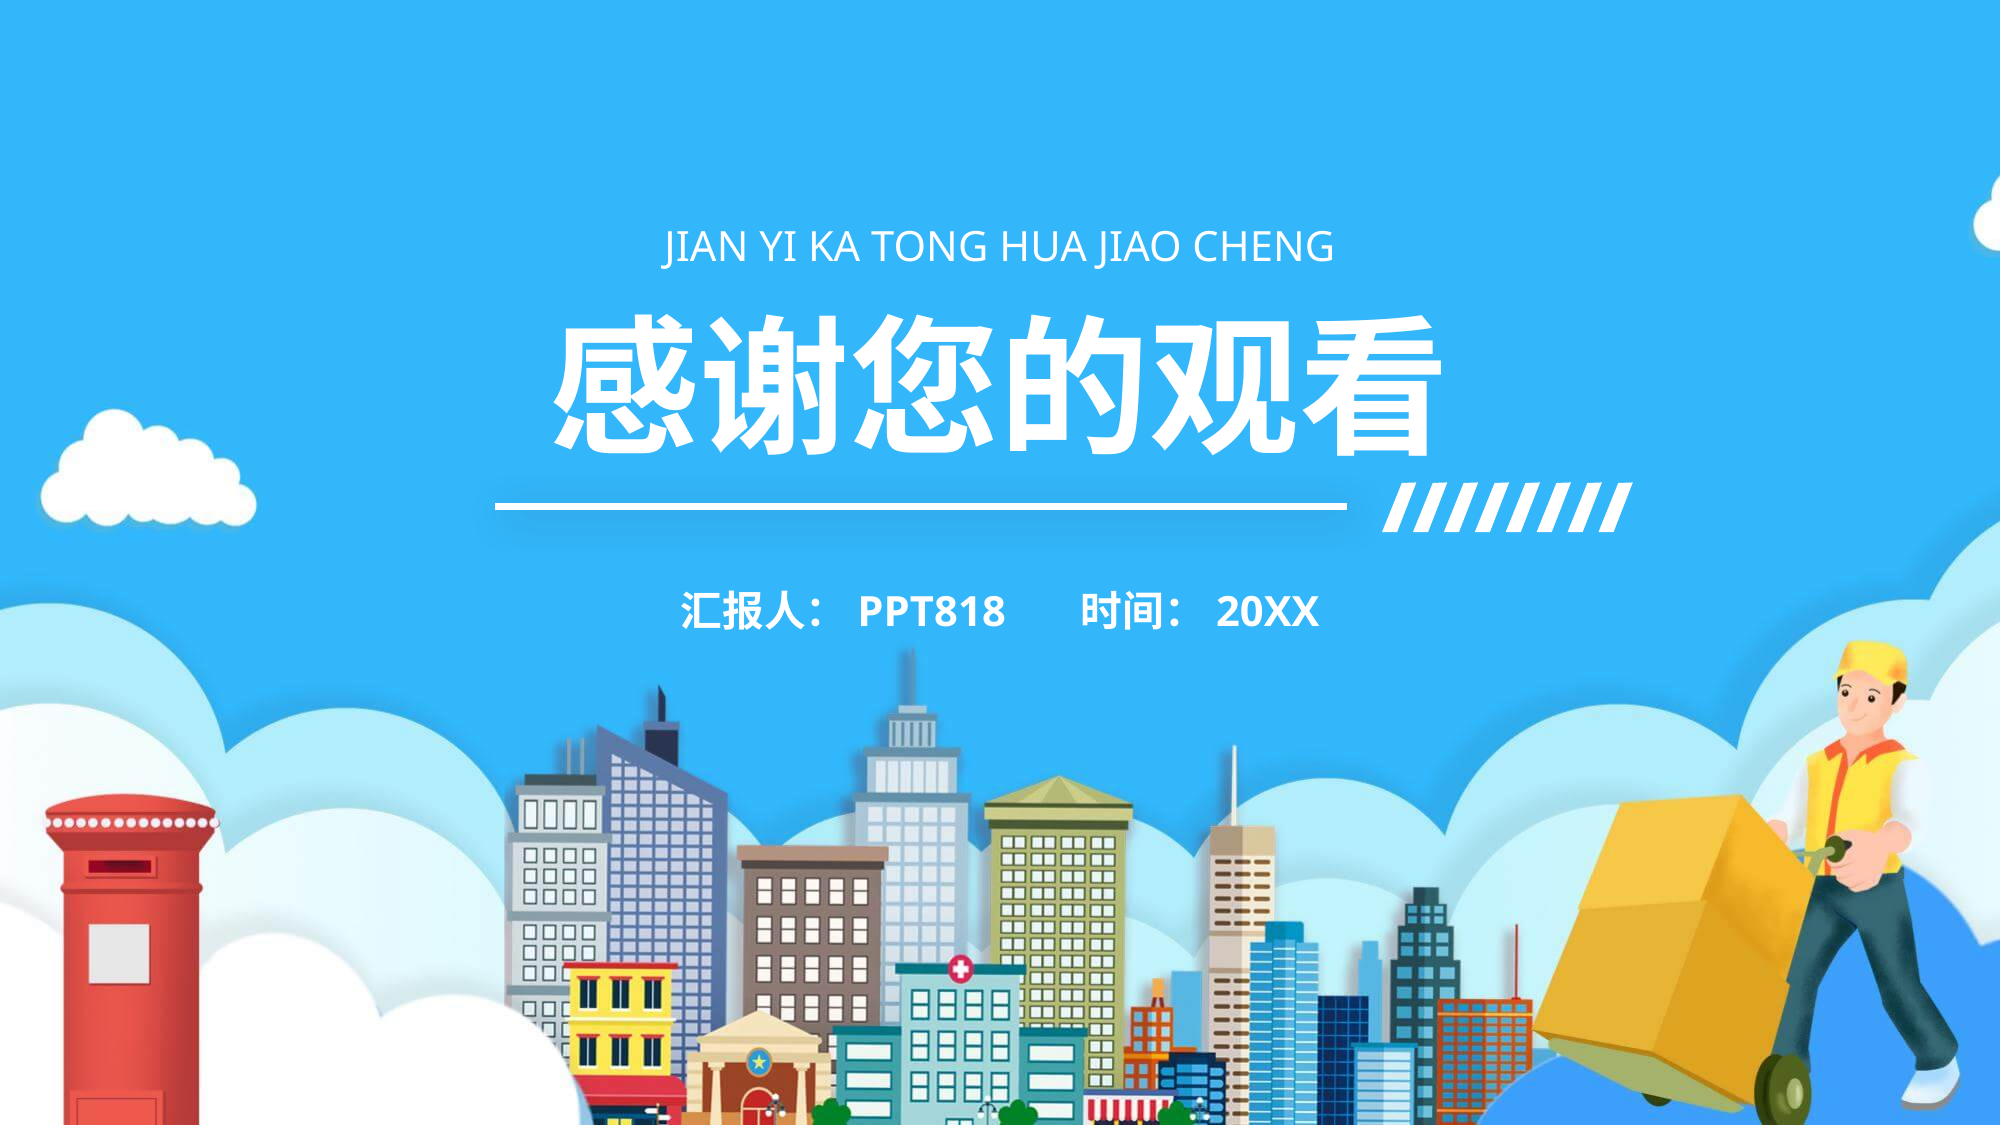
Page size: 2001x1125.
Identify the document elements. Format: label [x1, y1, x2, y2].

text_box [1381, 482, 1633, 533]
picture [0, 0, 2000, 1125]
